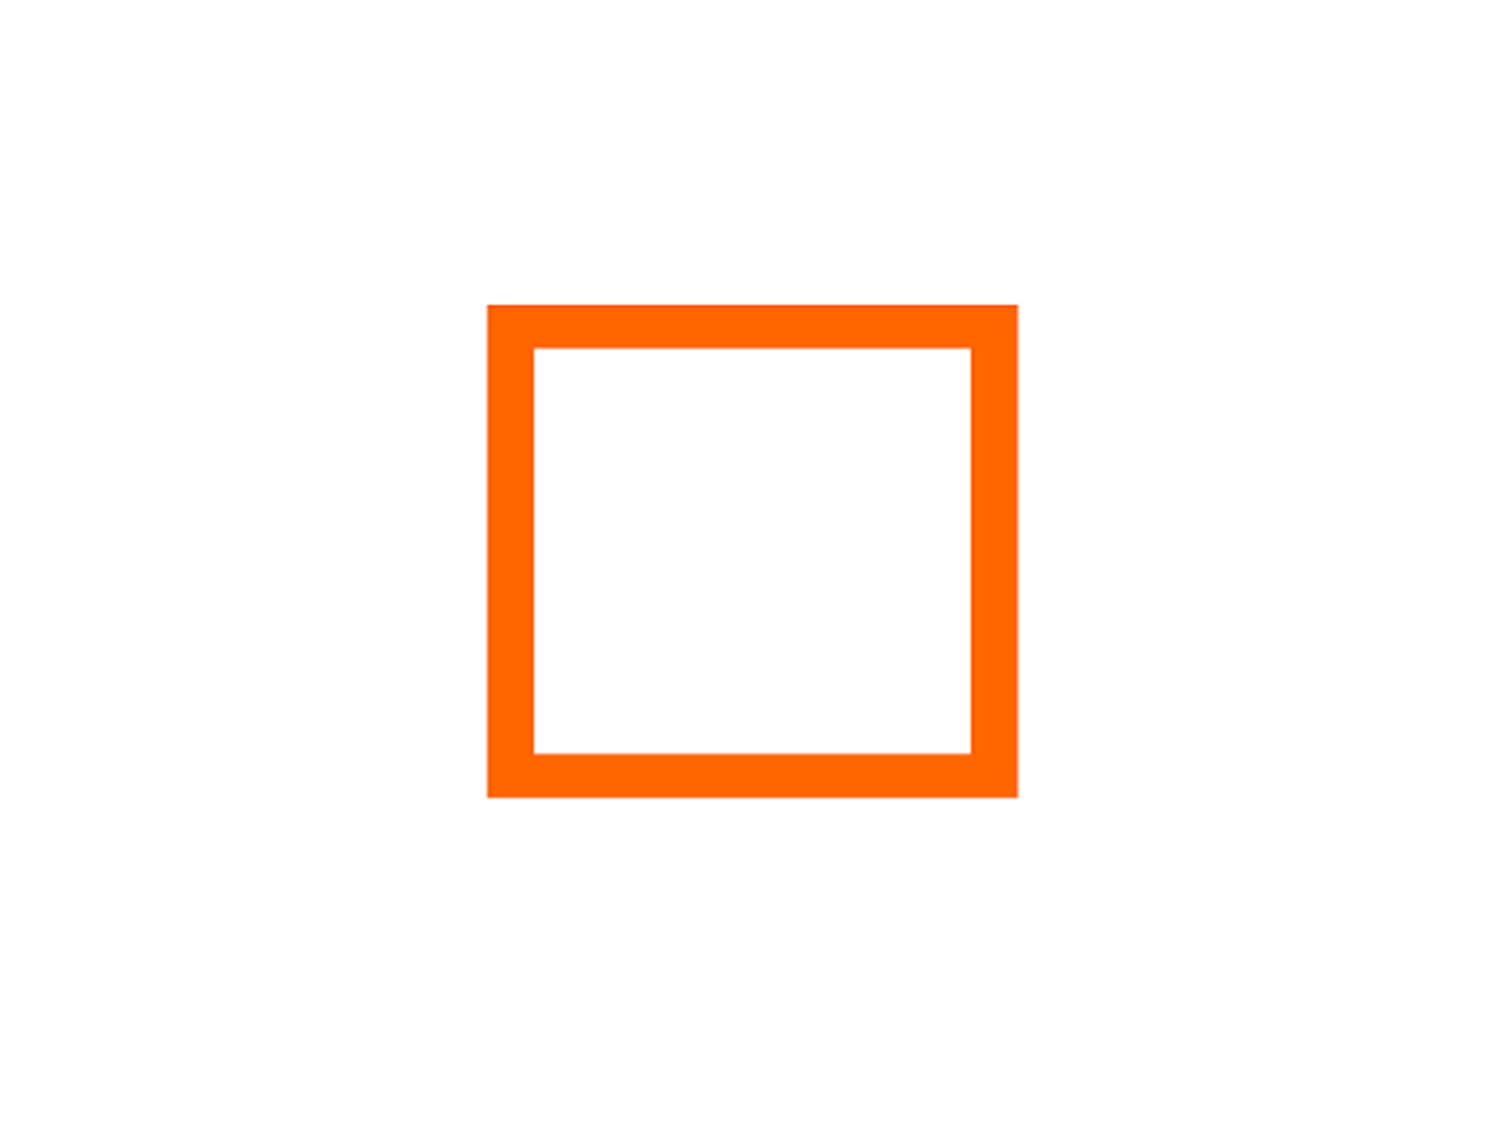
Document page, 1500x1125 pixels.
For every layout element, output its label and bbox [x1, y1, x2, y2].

picture [462, 276, 1037, 810]
